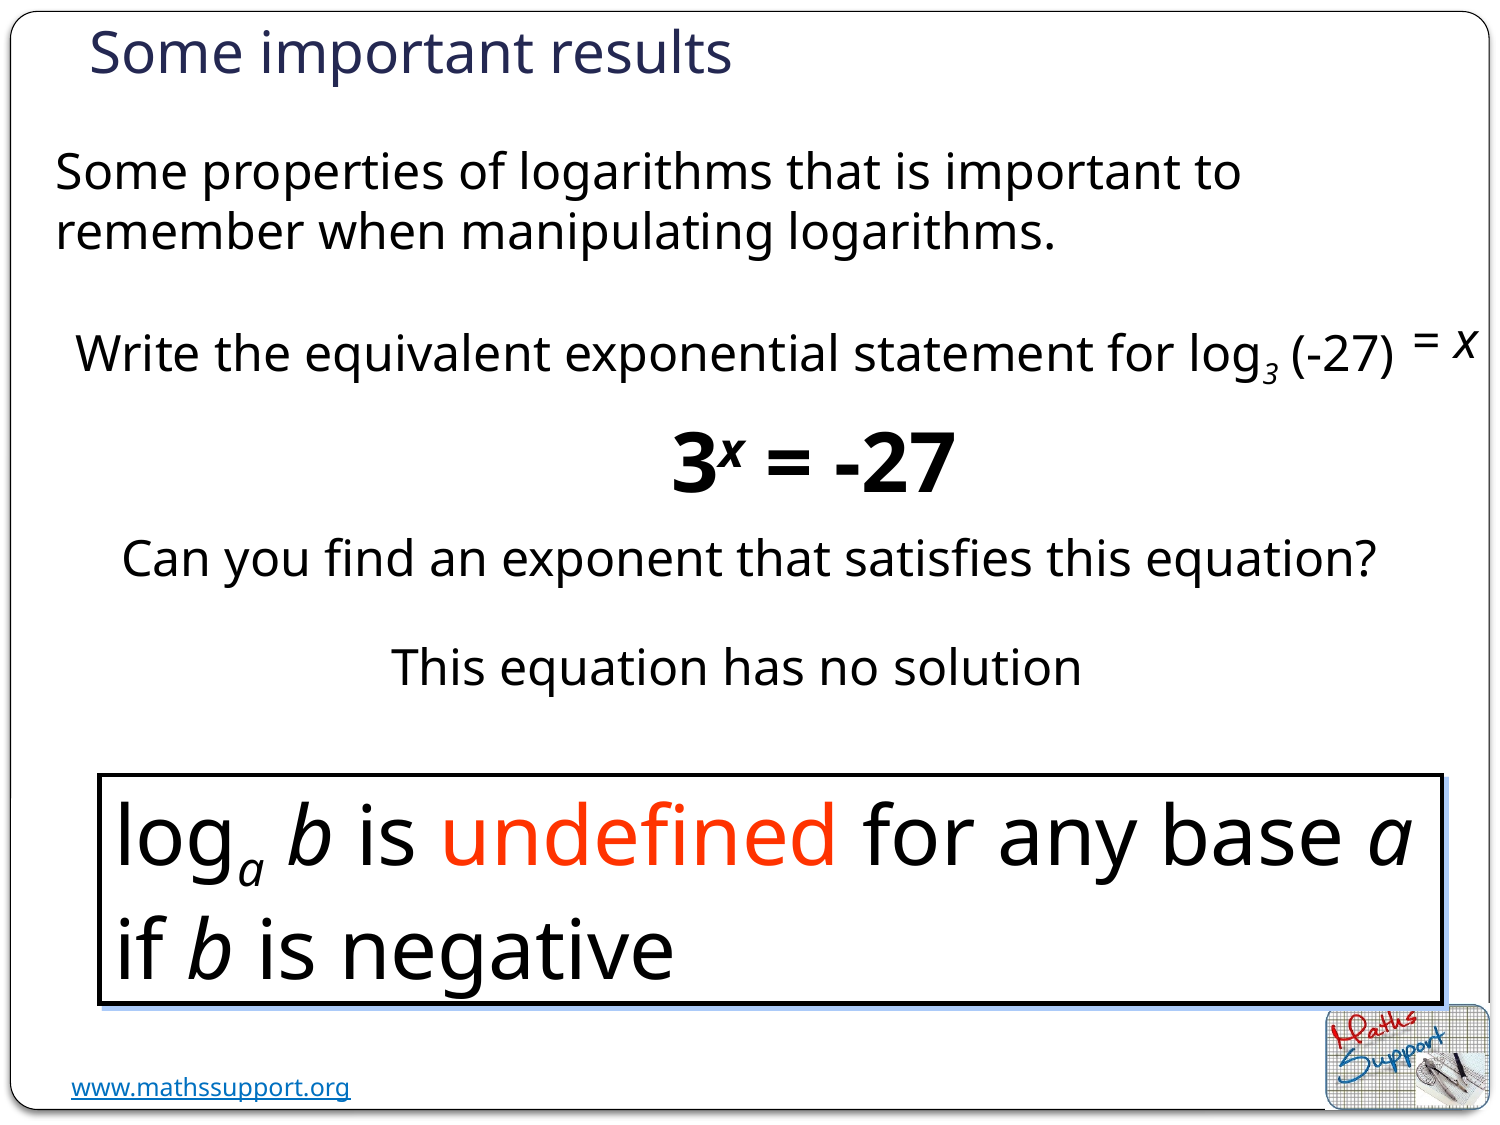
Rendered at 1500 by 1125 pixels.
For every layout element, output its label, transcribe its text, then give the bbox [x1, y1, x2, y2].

text_box Write the equivalent exponential statement for log3 (-27) [60, 314, 1423, 398]
text_box This equation has no solution [376, 627, 1107, 703]
picture [1325, 1003, 1490, 1110]
text_box = x [1397, 300, 1494, 376]
text_box Can you find an exponent that satisfies this equation? [106, 519, 1394, 594]
text_box Some important results [74, 7, 1425, 100]
text_box 3x = -27 [656, 402, 972, 517]
text_box [1323, 1003, 1485, 1109]
text_box Some properties of logarithms that is important to remember when manipulating logarithms. [41, 132, 1415, 267]
text_box loga b is undefined for any base a if b is negative [99, 775, 1442, 1004]
text_box [131, 1067, 421, 1109]
